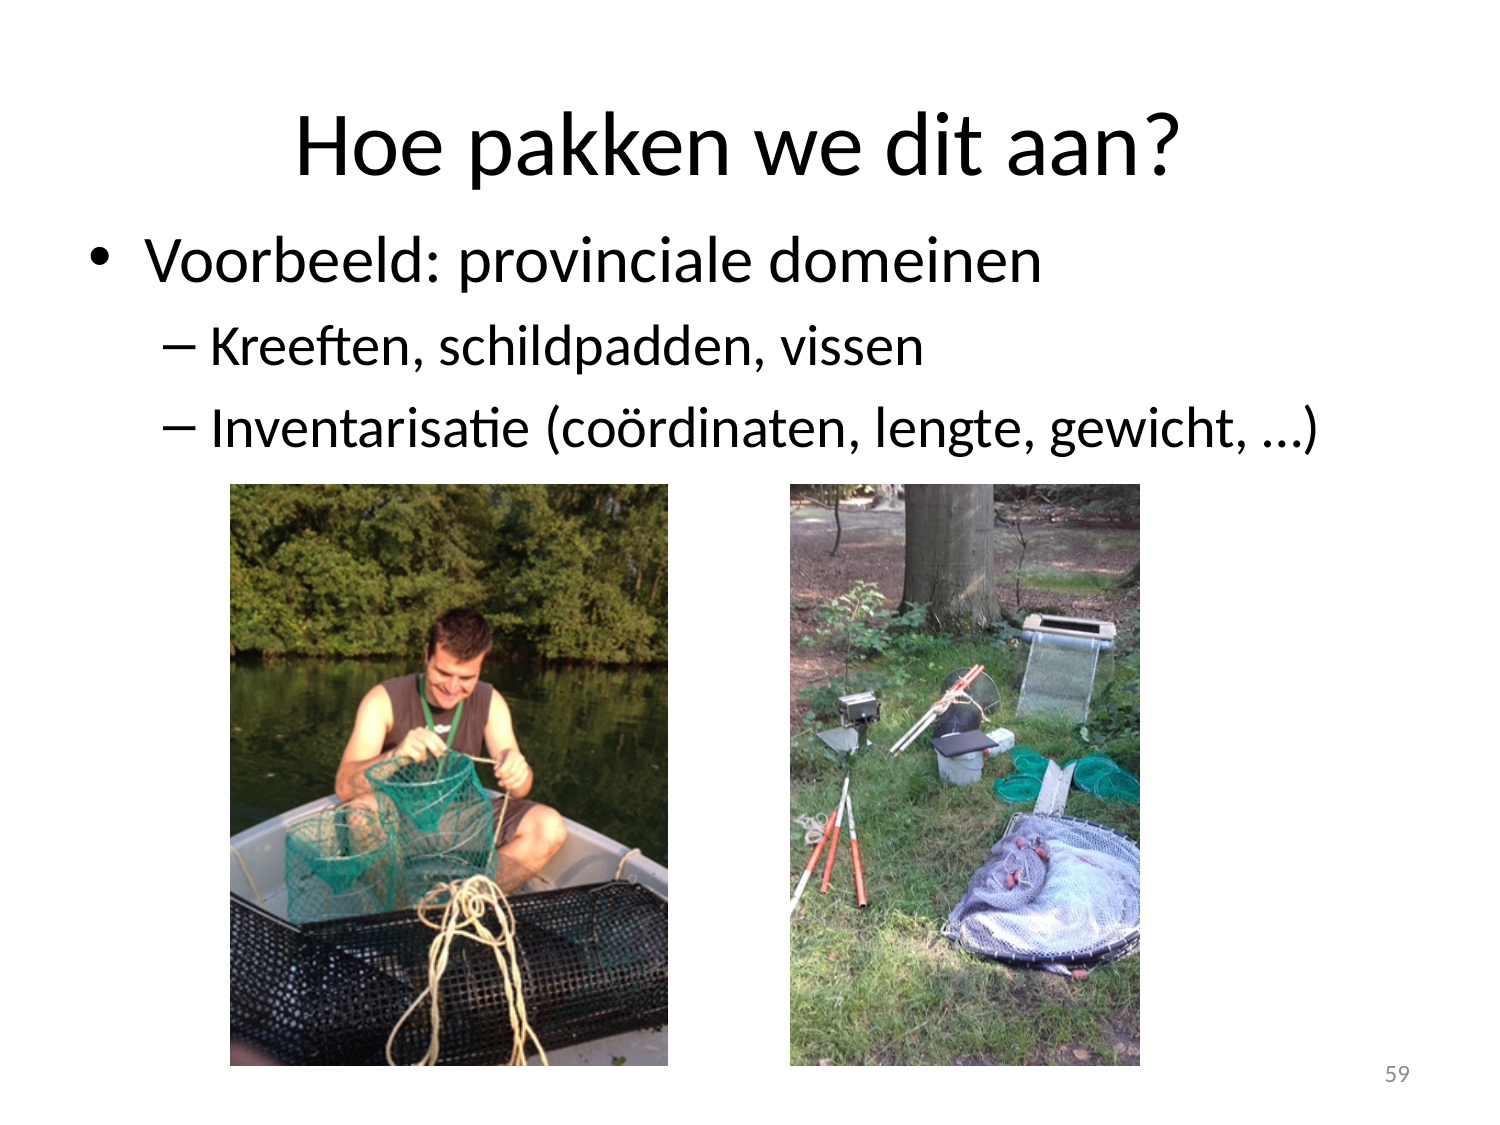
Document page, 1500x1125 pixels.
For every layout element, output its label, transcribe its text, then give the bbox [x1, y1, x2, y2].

picture [790, 483, 1140, 1066]
list Voorbeeld: provinciale domeinen Kreeften, schildpadden, vissen Inventarisatie (coördinaten, lengte, gewicht, …) [73, 208, 1423, 951]
picture [229, 483, 668, 1066]
title Hoe pakken we dit aan? [75, 45, 1425, 233]
slide_number 59 [1074, 1042, 1425, 1103]
